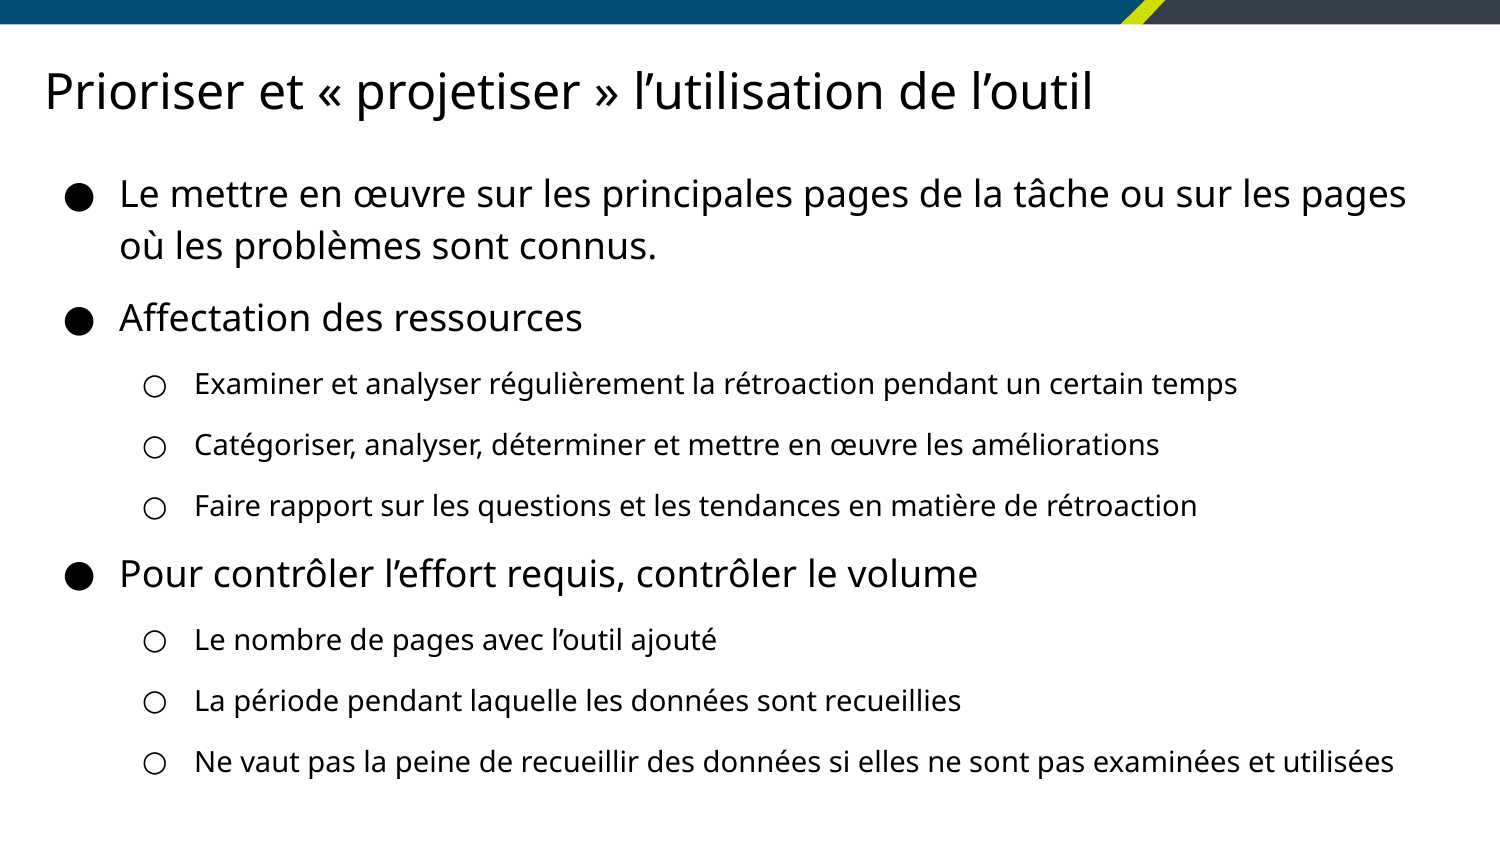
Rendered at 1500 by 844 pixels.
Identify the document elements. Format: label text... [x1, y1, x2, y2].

title Prioriser et « projetiser » l’utilisation de l’outil [29, 44, 1427, 139]
list Le mettre en œuvre sur les principales pages de la tâche ou sur les pages où les problèmes sont connus. Affectation des ressources Examiner et analyser régulièrement la rétroaction pendant un certain temps Catégoriser, analyser, déterminer et mettre en œuvre les améliorations Faire rapport sur les questions et les tendances en matière de rétroaction Pour contrôler l’effort requis, contrôler le volume Le nombre de pages avec l’outil ajouté La période pendant laquelle les données sont recueillies Ne vaut pas la peine de recueillir des données si elles ne sont pas examinées et utilisées [29, 148, 1427, 709]
